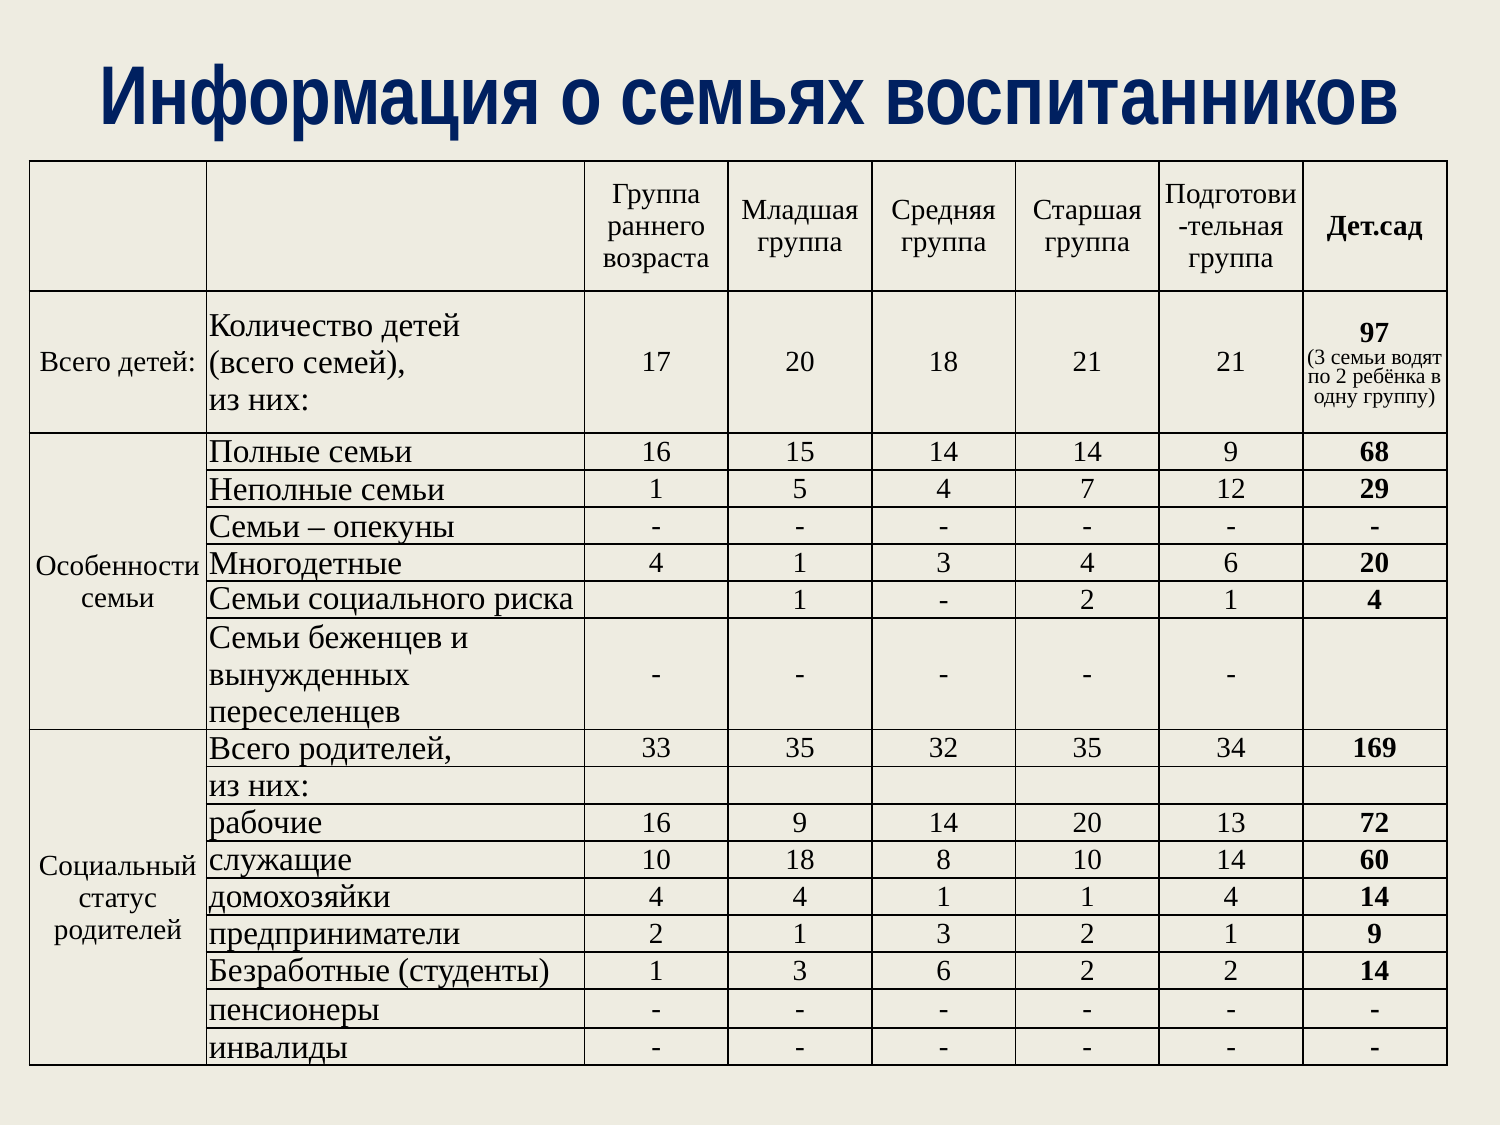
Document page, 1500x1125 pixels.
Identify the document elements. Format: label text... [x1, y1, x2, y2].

table_cell 18 [873, 292, 1015, 432]
table_cell 15 [729, 434, 871, 469]
table_cell - [1160, 990, 1302, 1027]
table_cell 32 [873, 730, 1015, 766]
table_cell 68 [1304, 434, 1446, 469]
table_cell Семьи беженцев и вынужденных переселенцев [207, 619, 584, 729]
table_cell 14 [1304, 879, 1446, 914]
table_cell - [585, 1029, 727, 1064]
table_header Младшая группа [729, 162, 871, 290]
table_header Дет.сад [1304, 162, 1446, 290]
table_cell 1 [873, 879, 1015, 914]
table_cell 3 [873, 545, 1015, 580]
table_cell 12 [1160, 471, 1302, 506]
table_cell 33 [585, 730, 727, 766]
table_cell - [1016, 990, 1158, 1027]
table_header Подготови-тельная группа [1160, 162, 1302, 290]
table_cell - [873, 990, 1015, 1027]
table_cell 2 [1016, 582, 1158, 617]
table_cell [729, 767, 871, 803]
table_cell 14 [873, 805, 1015, 840]
table_cell 34 [1160, 730, 1302, 766]
table_cell - [729, 508, 871, 543]
table_cell 3 [729, 953, 871, 988]
table_cell 18 [729, 842, 871, 877]
table_cell 35 [729, 730, 871, 766]
table_cell - [1016, 619, 1158, 729]
table_cell 10 [1016, 842, 1158, 877]
table_cell 1 [585, 471, 727, 506]
table_cell предприниматели [207, 916, 584, 951]
table_cell 1 [729, 916, 871, 951]
table_cell [1016, 767, 1158, 803]
table_cell 21 [1016, 292, 1158, 432]
table_cell 5 [729, 471, 871, 506]
table_header [30, 162, 206, 290]
table_cell 8 [873, 842, 1015, 877]
title Информация о семьях воспитанников [74, 44, 1426, 138]
table_cell 4 [585, 879, 727, 914]
table_cell 4 [1016, 545, 1158, 580]
table_cell - [873, 1029, 1015, 1064]
table_cell 6 [873, 953, 1015, 988]
table_cell рабочие [207, 805, 584, 840]
table_cell Семьи социального риска [207, 582, 584, 617]
table_cell 2 [585, 916, 727, 951]
table_cell 10 [585, 842, 727, 877]
table_cell - [873, 619, 1015, 729]
table_cell 4 [1160, 879, 1302, 914]
table_cell [585, 767, 727, 803]
table_cell 13 [1160, 805, 1302, 840]
table_cell 35 [1016, 730, 1158, 766]
table_header Группа раннего возраста [585, 162, 727, 290]
table_cell инвалиды [207, 1029, 584, 1064]
table_cell - [873, 508, 1015, 543]
table_cell 60 [1304, 842, 1446, 877]
table_cell 4 [729, 879, 871, 914]
table_cell - [1304, 1029, 1446, 1064]
table_cell Всего родителей, [207, 730, 584, 766]
table_cell 16 [585, 434, 727, 469]
table_cell [873, 767, 1015, 803]
table_cell - [1304, 990, 1446, 1027]
table_cell [1304, 619, 1446, 729]
table_cell - [729, 1029, 871, 1064]
table_cell Количество детей (всего семей), из них: [207, 292, 584, 432]
table_cell - [1304, 508, 1446, 543]
table_cell - [873, 582, 1015, 617]
table_cell [1160, 767, 1302, 803]
table_cell 20 [1016, 805, 1158, 840]
table_cell 1 [1160, 582, 1302, 617]
table_cell 1 [1160, 916, 1302, 951]
table_cell 1 [729, 582, 871, 617]
table_cell - [729, 619, 871, 729]
table_cell Социальный статус родителей [30, 730, 206, 1064]
table_cell - [729, 990, 871, 1027]
table_cell 72 [1304, 805, 1446, 840]
table_header Старшая группа [1016, 162, 1158, 290]
table_cell 97 (3 семьи водят по 2 ребёнка в одну группу) [1304, 292, 1446, 432]
table_cell 4 [873, 471, 1015, 506]
table_cell Особенности семьи [30, 434, 206, 729]
table_cell - [585, 619, 727, 729]
table_cell служащие [207, 842, 584, 877]
table_cell [585, 582, 727, 617]
table_cell 14 [1304, 953, 1446, 988]
table_cell 6 [1160, 545, 1302, 580]
table_cell 17 [585, 292, 727, 432]
table_cell - [1160, 508, 1302, 543]
table_cell 14 [1016, 434, 1158, 469]
table_cell 2 [1016, 953, 1158, 988]
table_cell 14 [873, 434, 1015, 469]
table_cell 1 [1016, 879, 1158, 914]
table_cell пенсионеры [207, 990, 584, 1027]
table_header [207, 162, 584, 290]
table_cell 4 [585, 545, 727, 580]
table_cell - [1016, 508, 1158, 543]
table_cell Неполные семьи [207, 471, 584, 506]
table_cell - [1160, 1029, 1302, 1064]
table_cell 21 [1160, 292, 1302, 432]
table_cell домохозяйки [207, 879, 584, 914]
table_cell - [1160, 619, 1302, 729]
table_cell - [1016, 1029, 1158, 1064]
table_cell 14 [1160, 842, 1302, 877]
table_cell 16 [585, 805, 727, 840]
table_cell Безработные (студенты) [207, 953, 584, 988]
table_header Средняя группа [873, 162, 1015, 290]
table_cell 9 [1160, 434, 1302, 469]
table_cell 4 [1304, 582, 1446, 617]
table_cell - [585, 990, 727, 1027]
table_cell 20 [1304, 545, 1446, 580]
table_cell - [585, 508, 727, 543]
table_cell 1 [729, 545, 871, 580]
table_cell 29 [1304, 471, 1446, 506]
table_cell Семьи – опекуны [207, 508, 584, 543]
table_cell Всего детей: [30, 292, 206, 432]
table_cell 20 [729, 292, 871, 432]
table_cell 2 [1016, 916, 1158, 951]
table_cell 7 [1016, 471, 1158, 506]
table_cell из них: [207, 767, 584, 803]
table_cell 1 [585, 953, 727, 988]
table_cell Полные семьи [207, 434, 584, 469]
table_cell 2 [1160, 953, 1302, 988]
table_cell Многодетные [207, 545, 584, 580]
table_cell [1304, 767, 1446, 803]
table_cell 3 [873, 916, 1015, 951]
table_cell 169 [1304, 730, 1446, 766]
table_cell 9 [729, 805, 871, 840]
table_cell 9 [1304, 916, 1446, 951]
